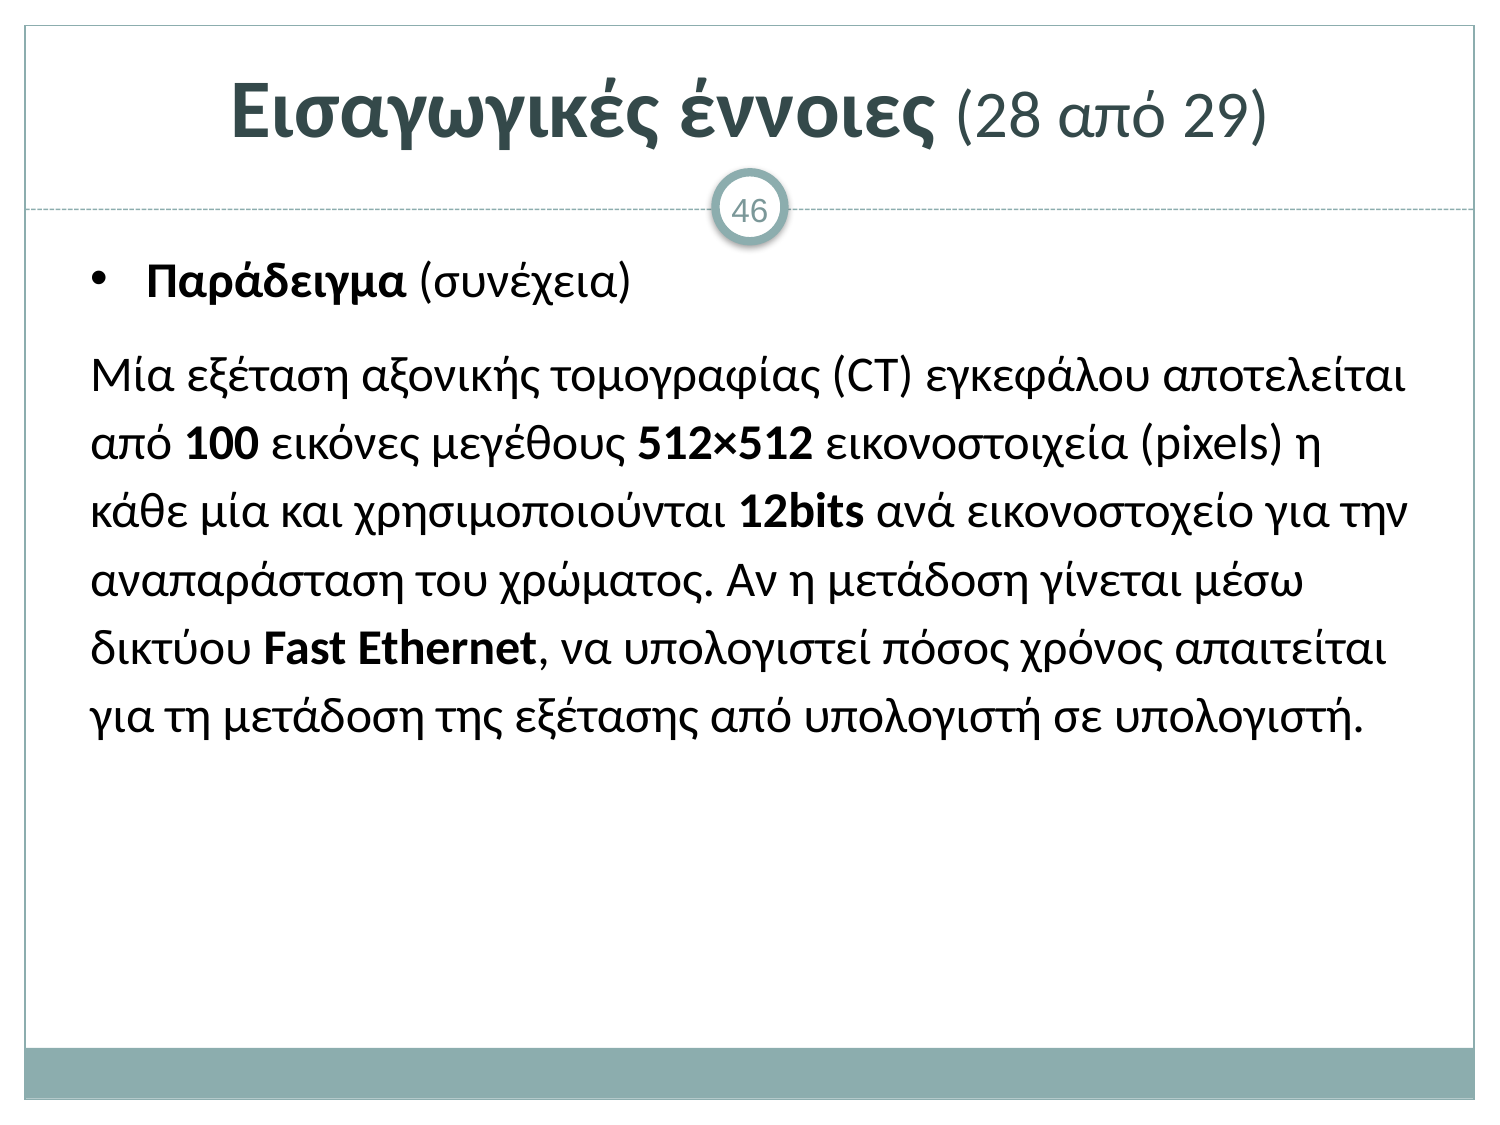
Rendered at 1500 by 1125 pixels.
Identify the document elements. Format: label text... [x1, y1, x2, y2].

list Παράδειγμα (συνέχεια) Μία εξέταση αξονικής τομογραφίας (CT) εγκεφάλου αποτελείται από 100 εικόνες μεγέθους 512×512 εικονοστοιχεία (pixels) η κάθε μία και χρησιμοποιούνται 12bits ανά εικονοστοχείο για την αναπαράσταση του χρώματος. Αν η μετάδοση γίνεται μέσω δικτύου Fast Ethernet, να υπολογιστεί πόσος χρόνος απαιτείται για τη μετάδοση της εξέτασης από υπολογιστή σε υπολογιστή. [75, 231, 1425, 1048]
title Εισαγωγικές έννοιες (28 από 29) [75, 29, 1425, 179]
